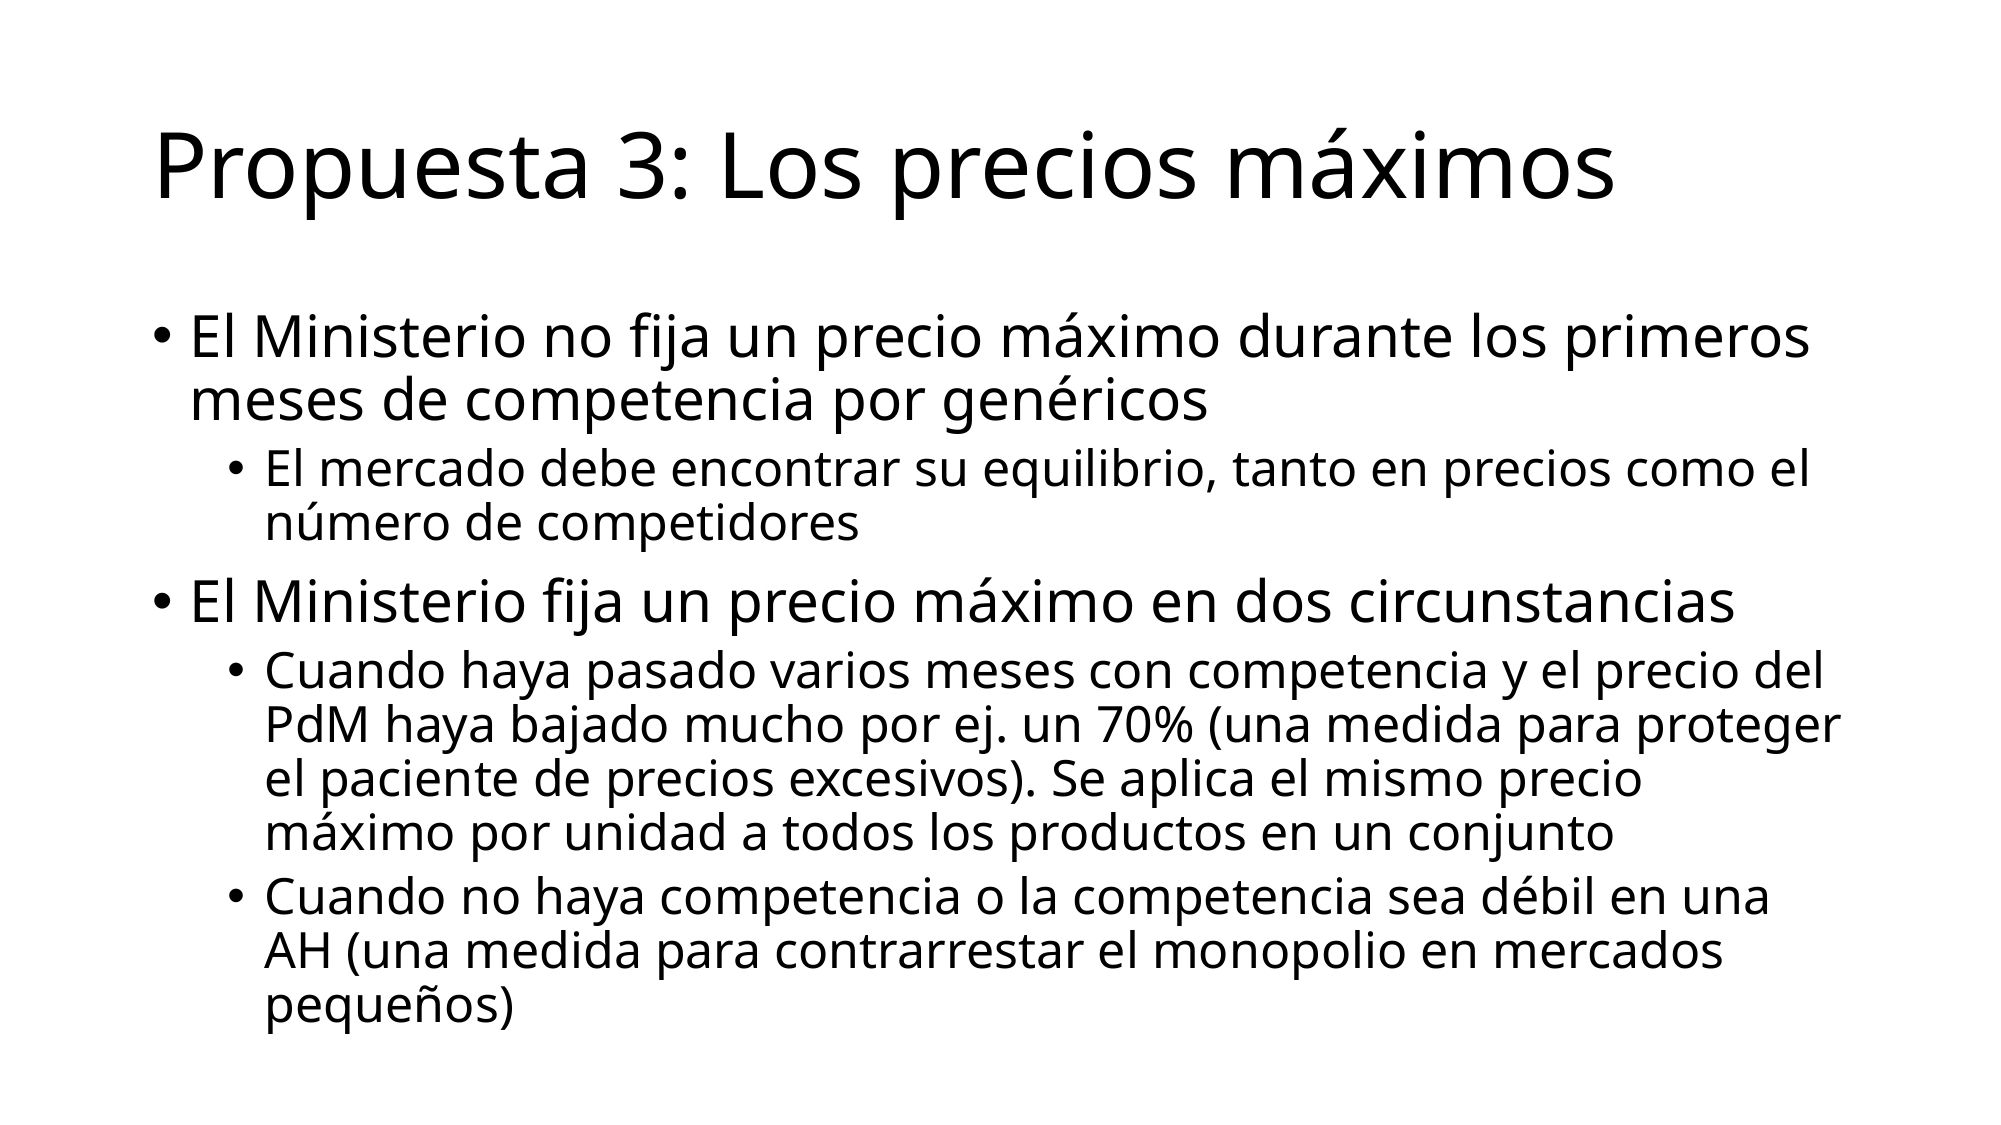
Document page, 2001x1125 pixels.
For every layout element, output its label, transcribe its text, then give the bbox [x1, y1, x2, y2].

title Propuesta 3: Los precios máximos [137, 59, 1863, 278]
list El Ministerio no fija un precio máximo durante los primeros meses de competencia por genéricos El mercado debe encontrar su equilibrio, tanto en precios como el número de competidores El Ministerio fija un precio máximo en dos circunstancias Cuando haya pasado varios meses con competencia y el precio del PdM haya bajado mucho por ej. un 70% (una medida para proteger el paciente de precios excesivos). Se aplica el mismo precio máximo por unidad a todos los productos en un conjunto Cuando no haya competencia o la competencia sea débil en una AH (una medida para contrarrestar el monopolio en mercados pequeños) [137, 299, 1863, 1014]
